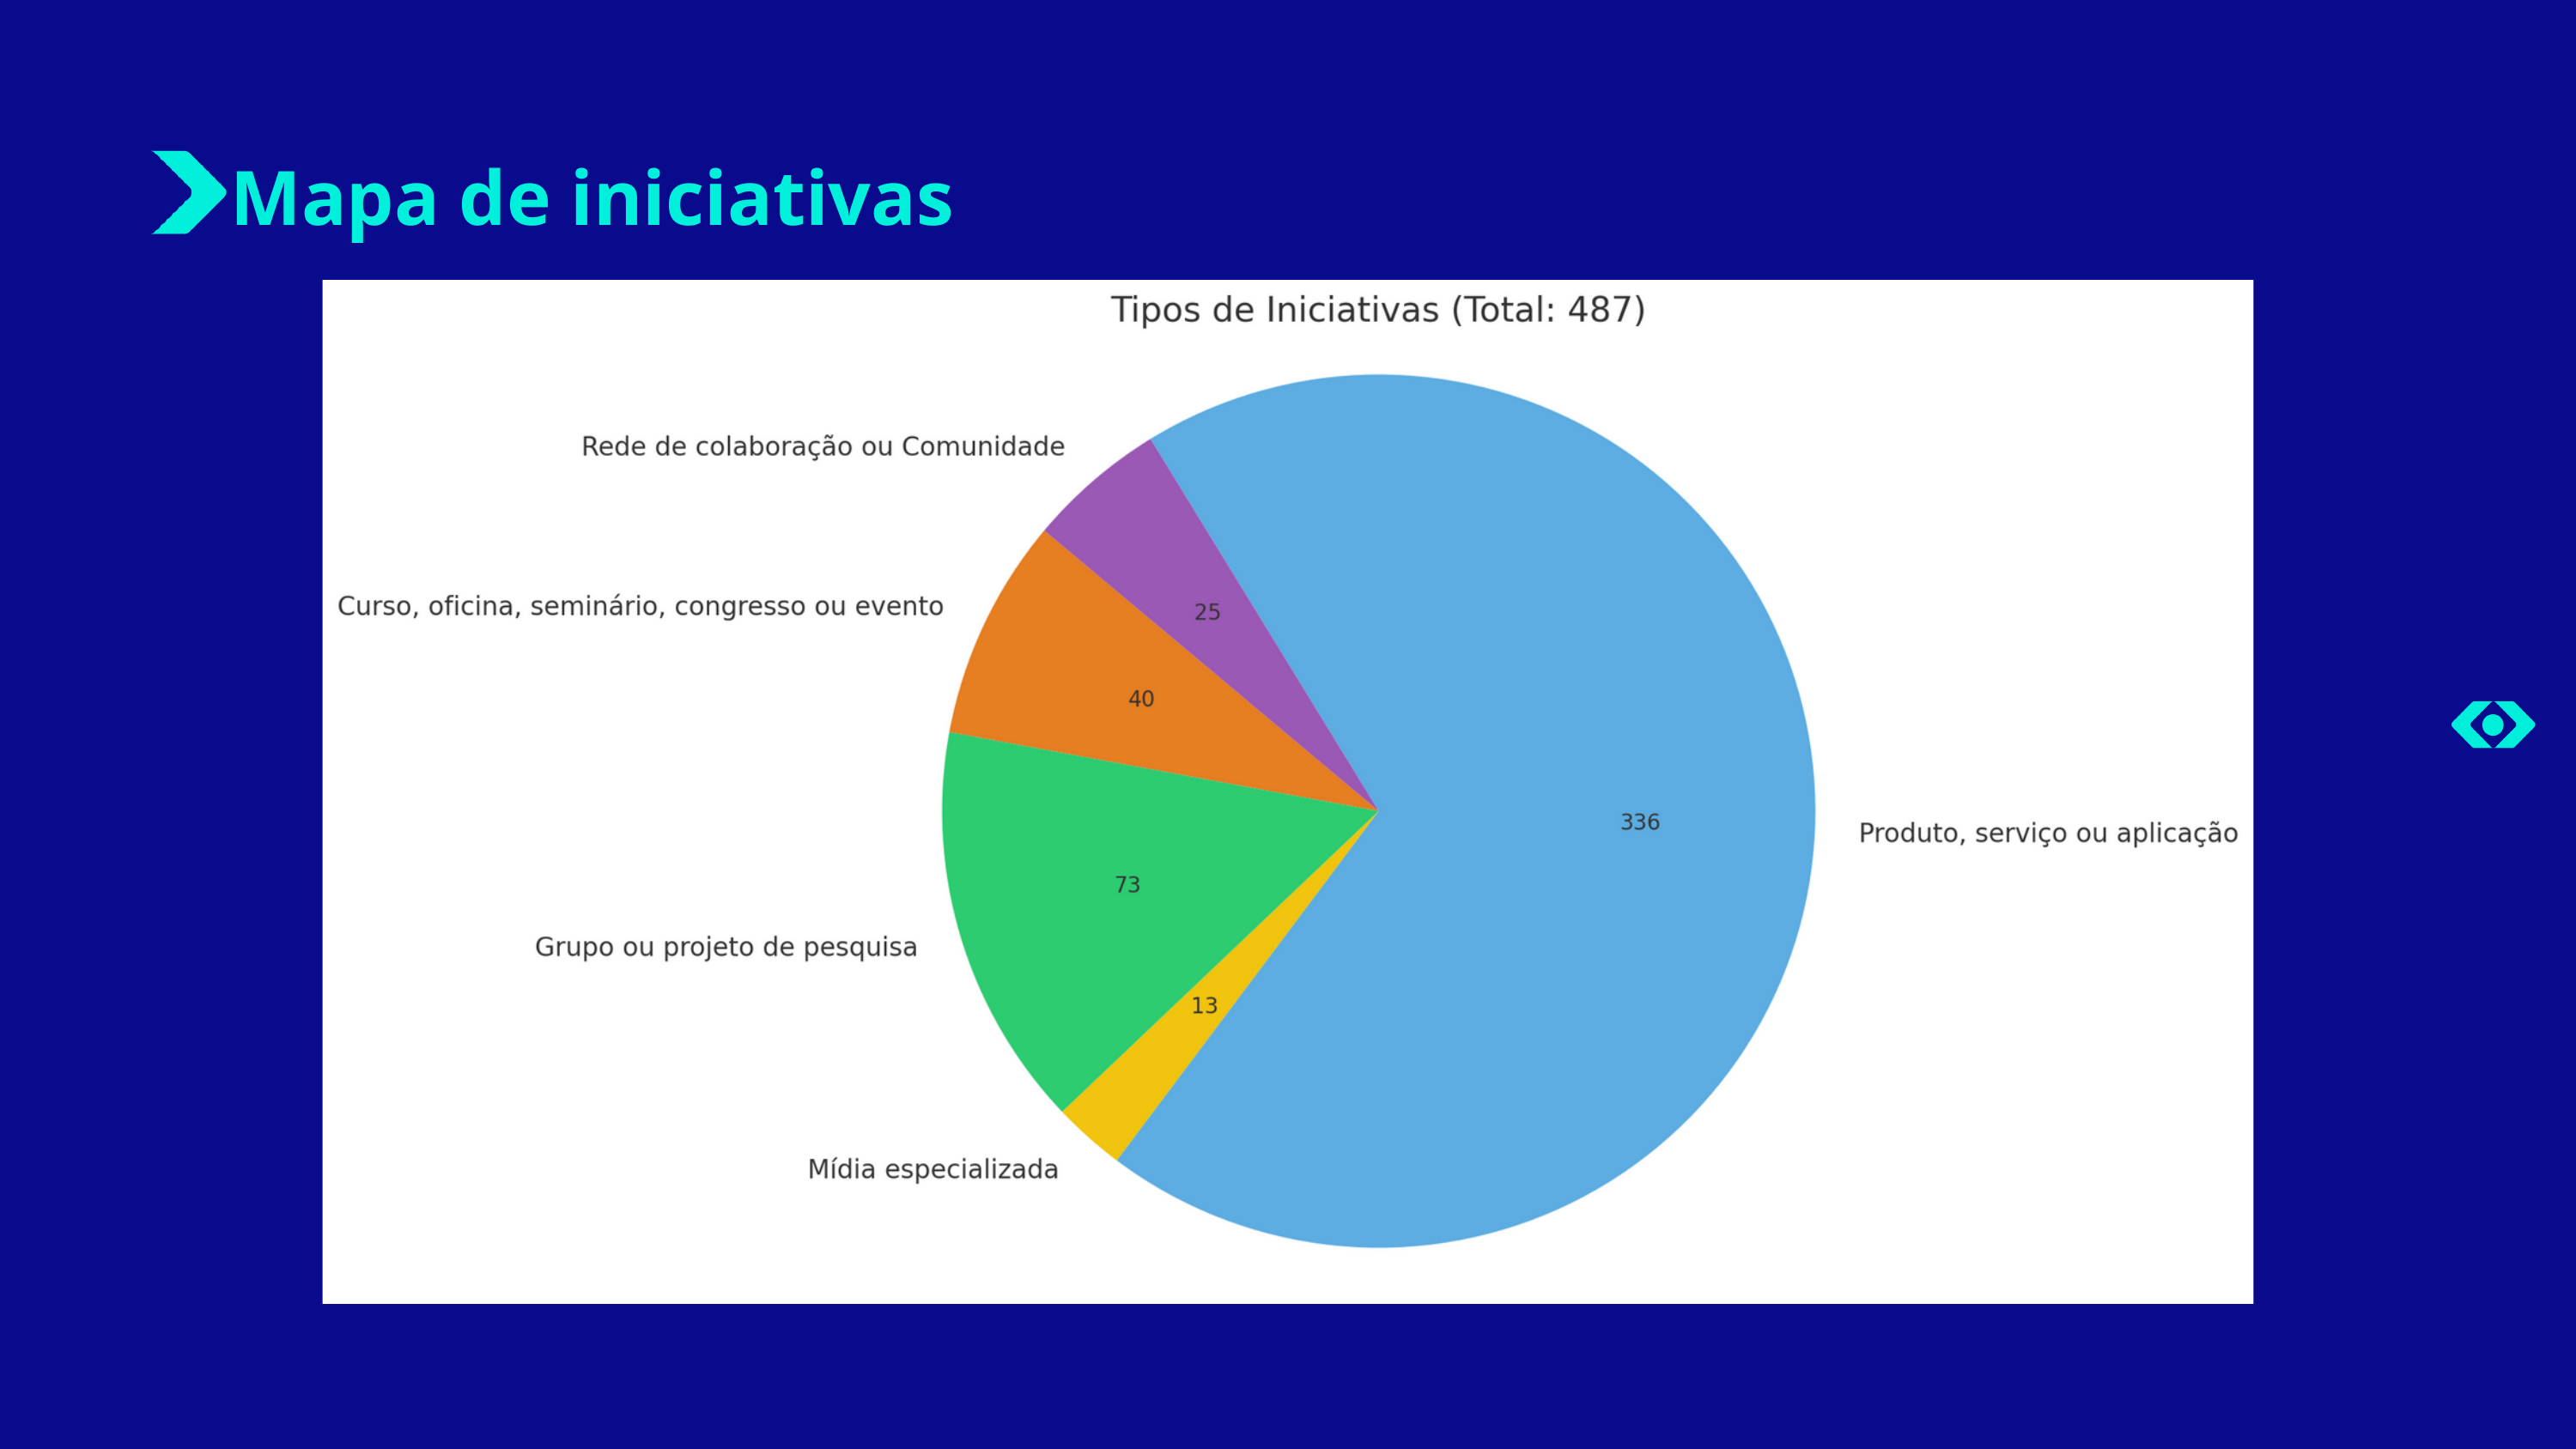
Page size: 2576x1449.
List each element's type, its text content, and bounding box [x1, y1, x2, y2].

text_box [2431, 686, 2555, 763]
text_box Mapa de iniciativas [252, 135, 2031, 240]
text_box [124, 130, 252, 253]
text_box [322, 280, 2254, 1304]
